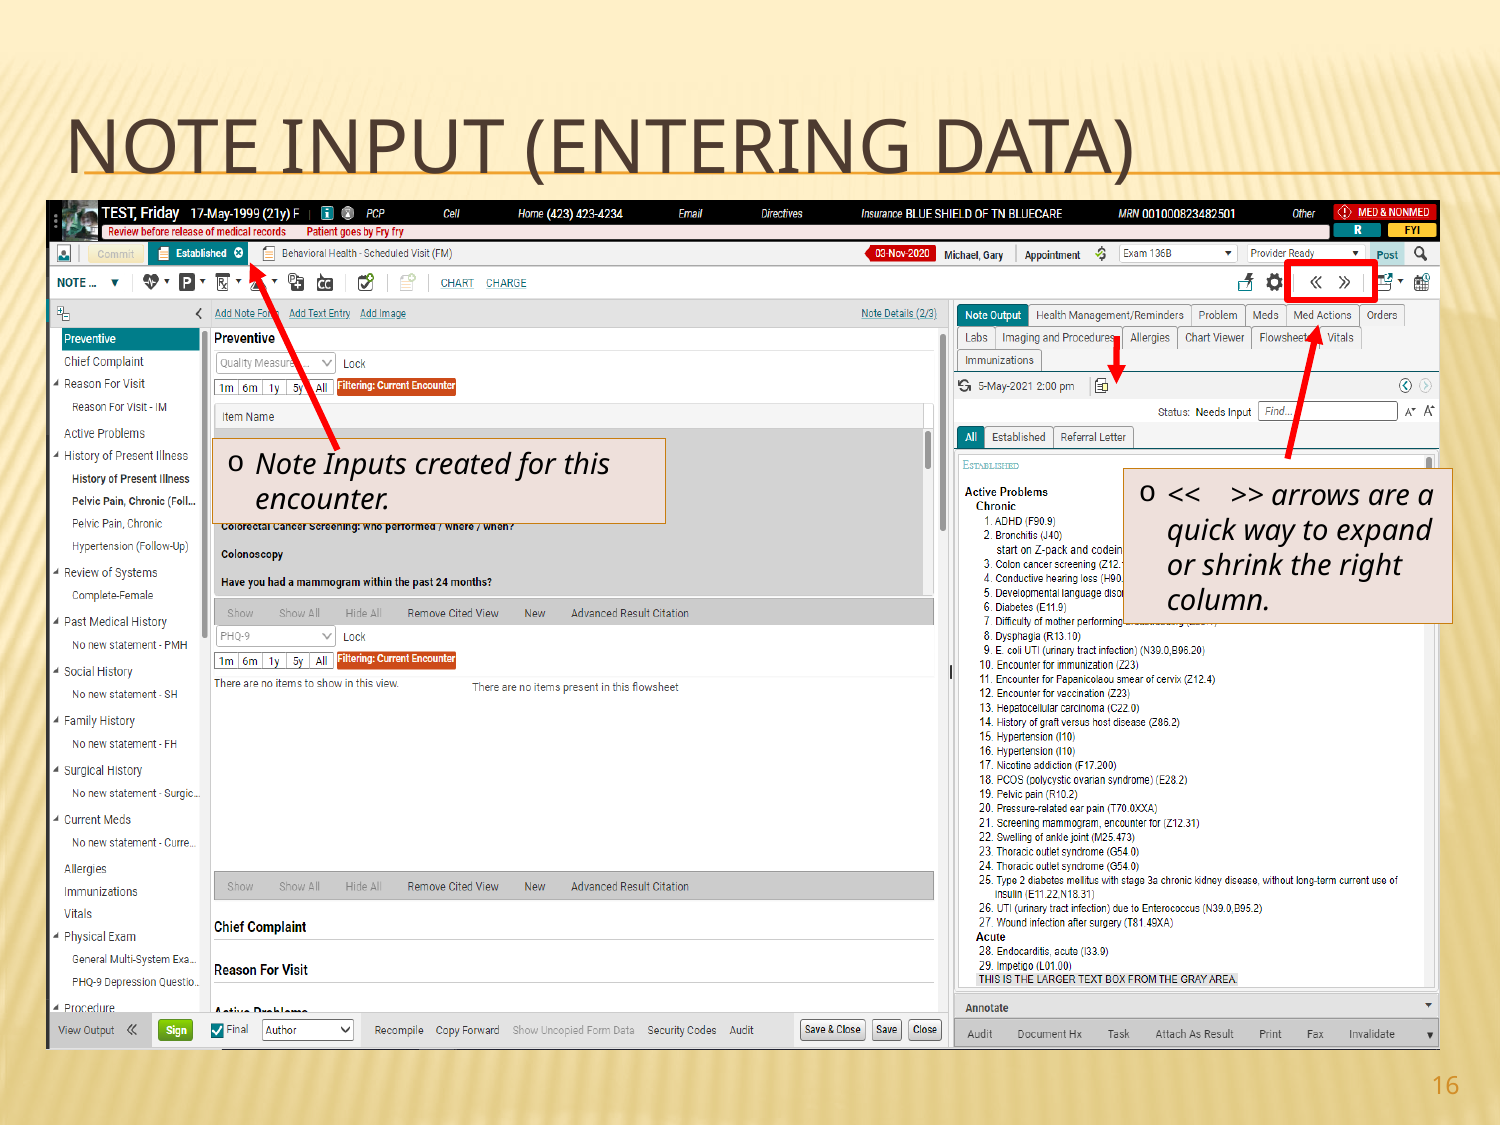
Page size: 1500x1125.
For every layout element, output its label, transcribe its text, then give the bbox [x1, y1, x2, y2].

picture [46, 200, 1441, 1051]
slide_number 16 [1350, 1061, 1475, 1103]
title Note input (entering data) [50, 75, 1475, 213]
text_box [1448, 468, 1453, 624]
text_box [1287, 324, 1319, 460]
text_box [249, 262, 338, 451]
